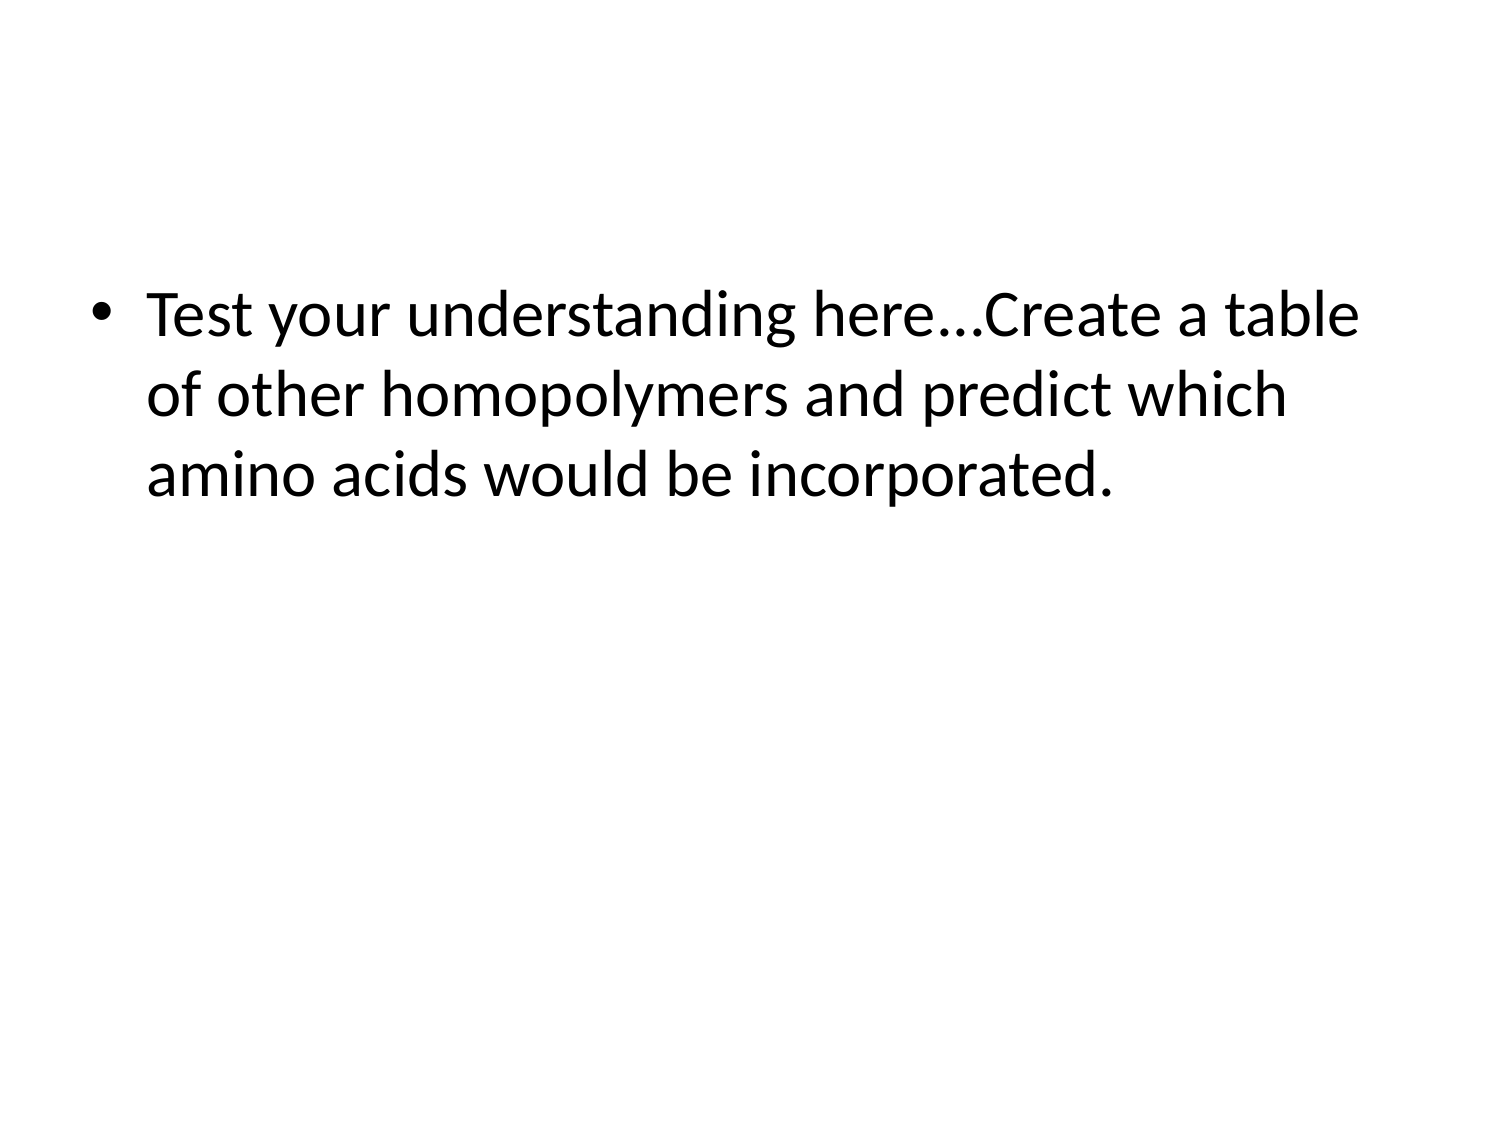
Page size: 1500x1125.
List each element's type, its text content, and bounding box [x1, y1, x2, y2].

list Test your understanding here...Create a table of other homopolymers and predict which amino acids would be incorporated. [75, 262, 1425, 1005]
